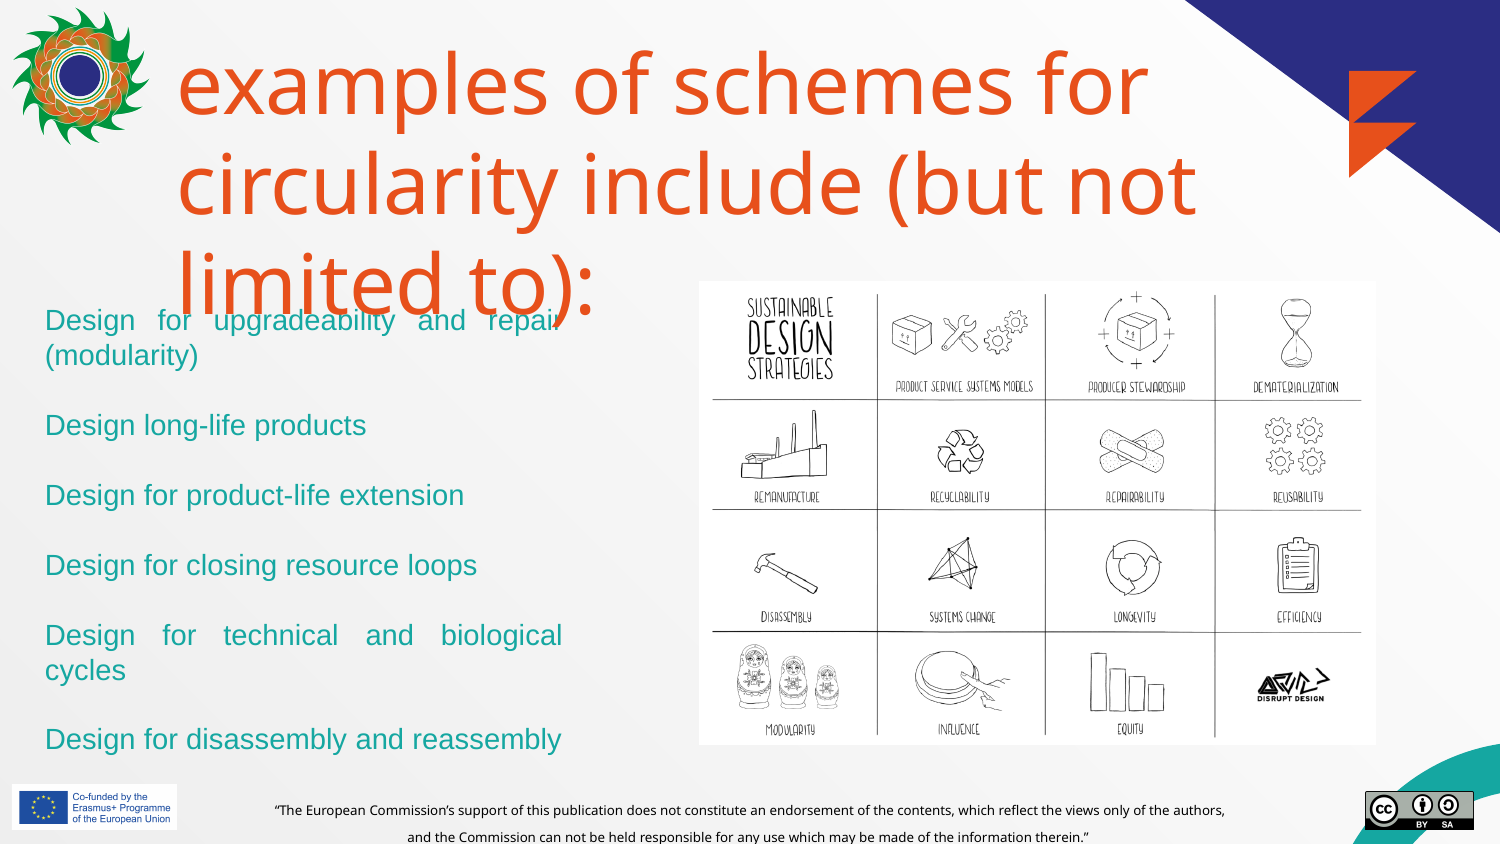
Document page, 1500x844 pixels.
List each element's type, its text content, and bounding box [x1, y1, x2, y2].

text_box examples of schemes for circularity include (but not limited to): [161, 23, 1317, 339]
picture [1365, 791, 1474, 830]
picture [11, 6, 151, 147]
picture [698, 281, 1376, 745]
text_box Design for upgradeability and repair (modularity) Design long-life products Design for product-life extension Design for closing resource loops Design for technical and biological cycles Design for disassembly and reassembly [29, 293, 579, 764]
picture [11, 784, 177, 830]
